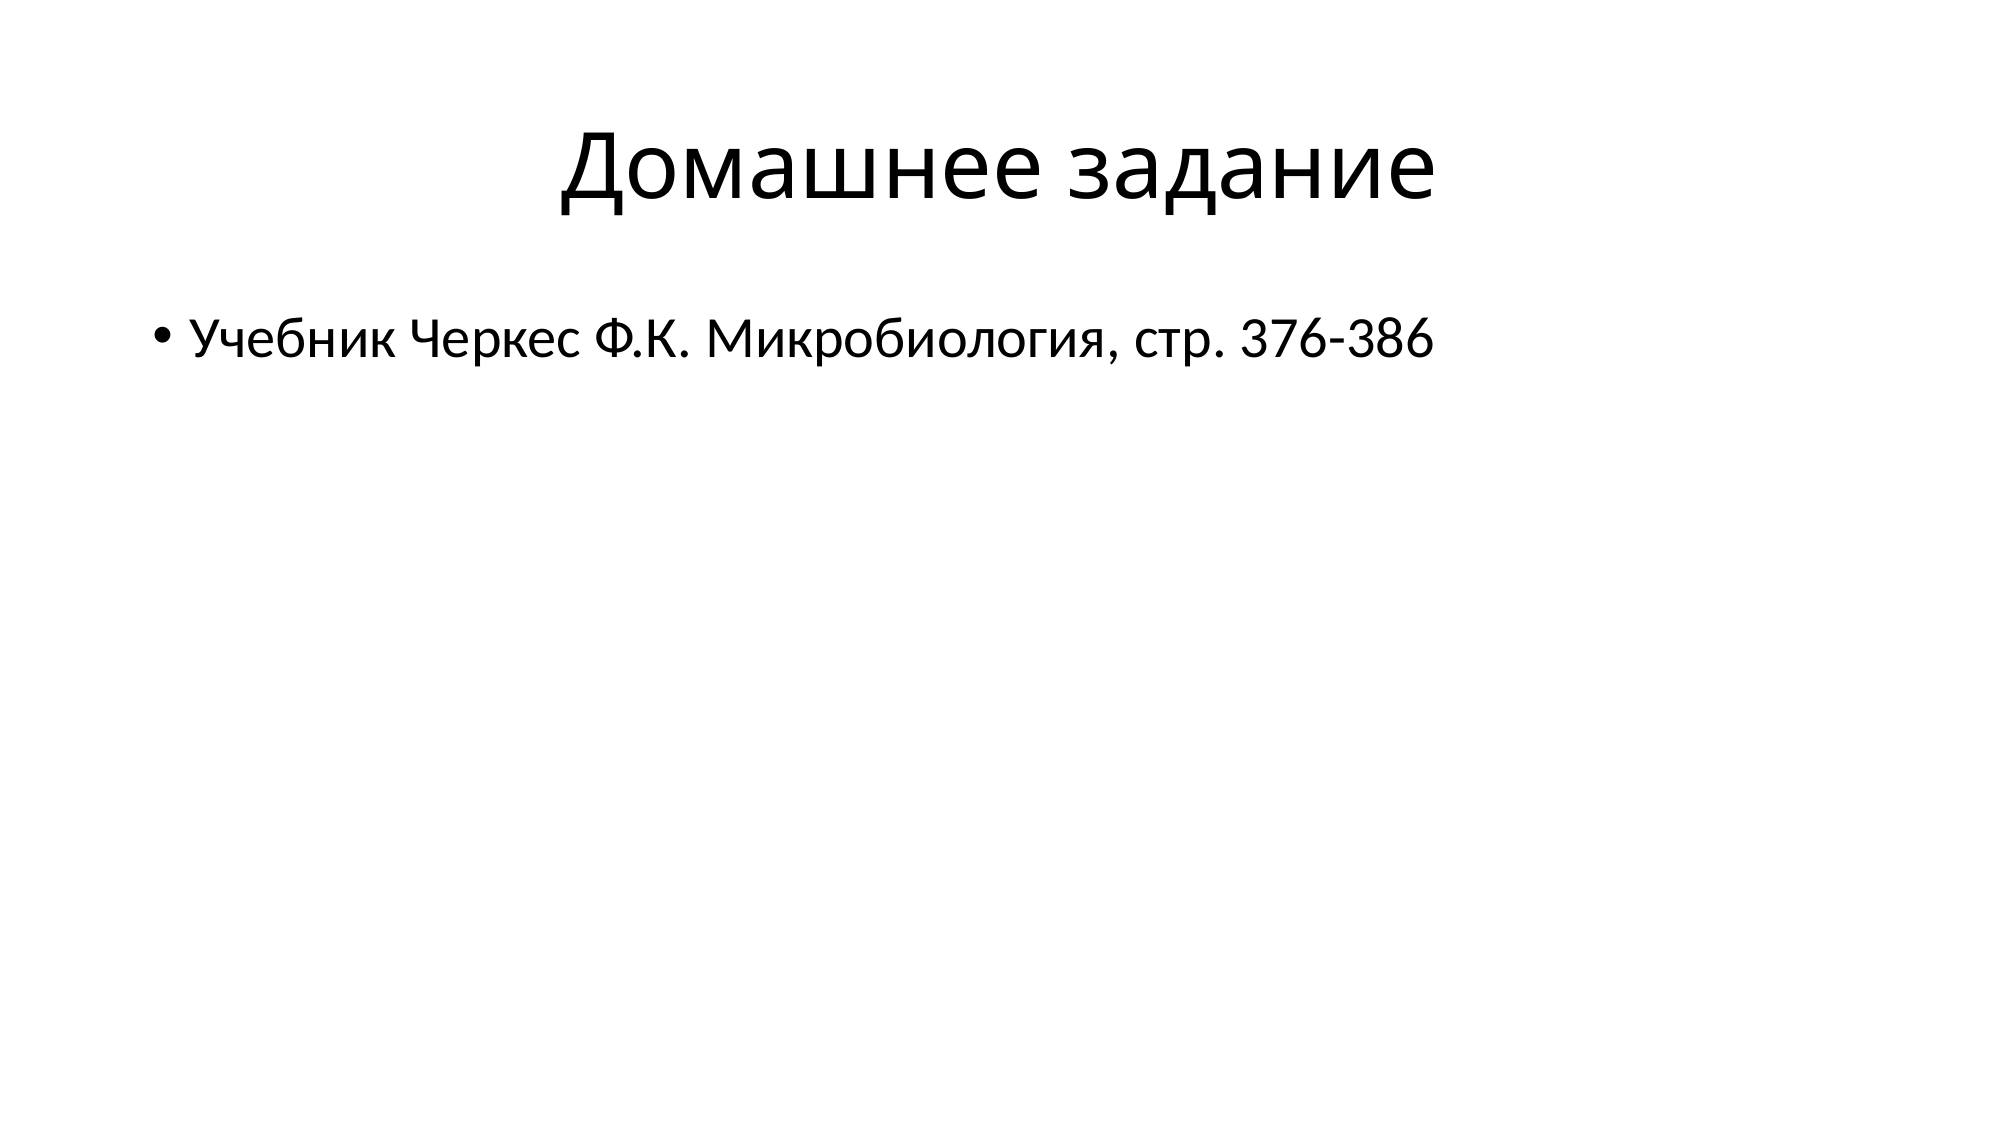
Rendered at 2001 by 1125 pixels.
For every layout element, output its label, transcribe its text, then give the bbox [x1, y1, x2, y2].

list Учебник Черкес Ф.К. Микробиология, стр. 376-386 [137, 299, 1863, 1014]
title Домашнее задание [137, 59, 1863, 278]
